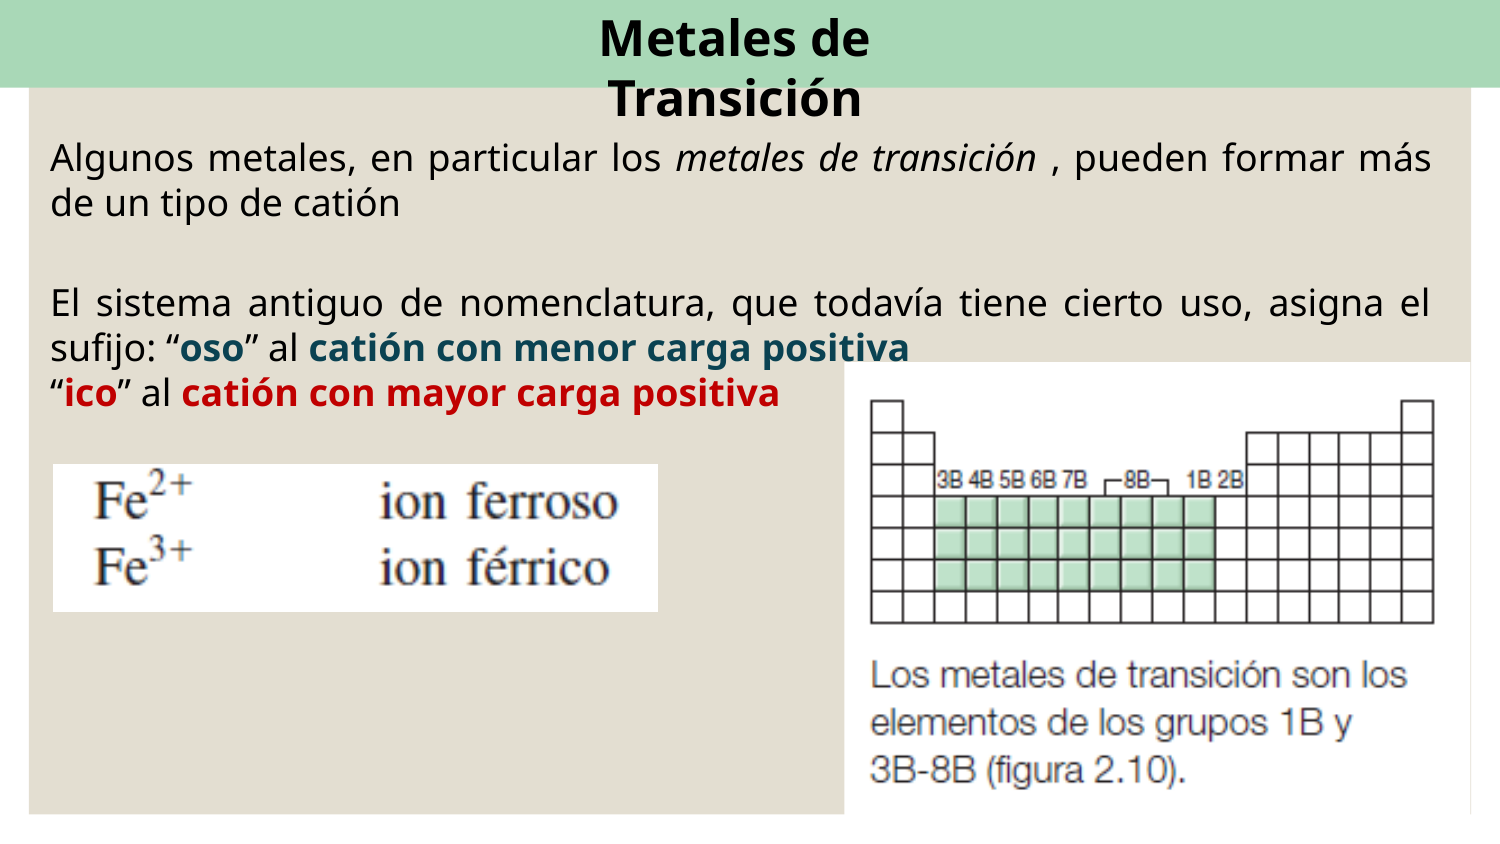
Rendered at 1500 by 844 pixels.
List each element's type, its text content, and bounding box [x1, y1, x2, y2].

text_box Metales de Transición [454, 0, 1016, 135]
text_box El sistema antiguo de nomenclatura, que todavía tiene cierto uso, asigna el sufijo: “oso” al catión con menor carga positiva “ico” al catión con mayor carga positiva [35, 271, 1447, 422]
picture [844, 362, 1471, 822]
text_box [0, 0, 454, 89]
text_box [1016, 0, 1500, 89]
text_box Algunos metales, en particular los metales de transición , pueden formar más de un tipo de catión [35, 126, 1447, 232]
picture [53, 464, 658, 612]
